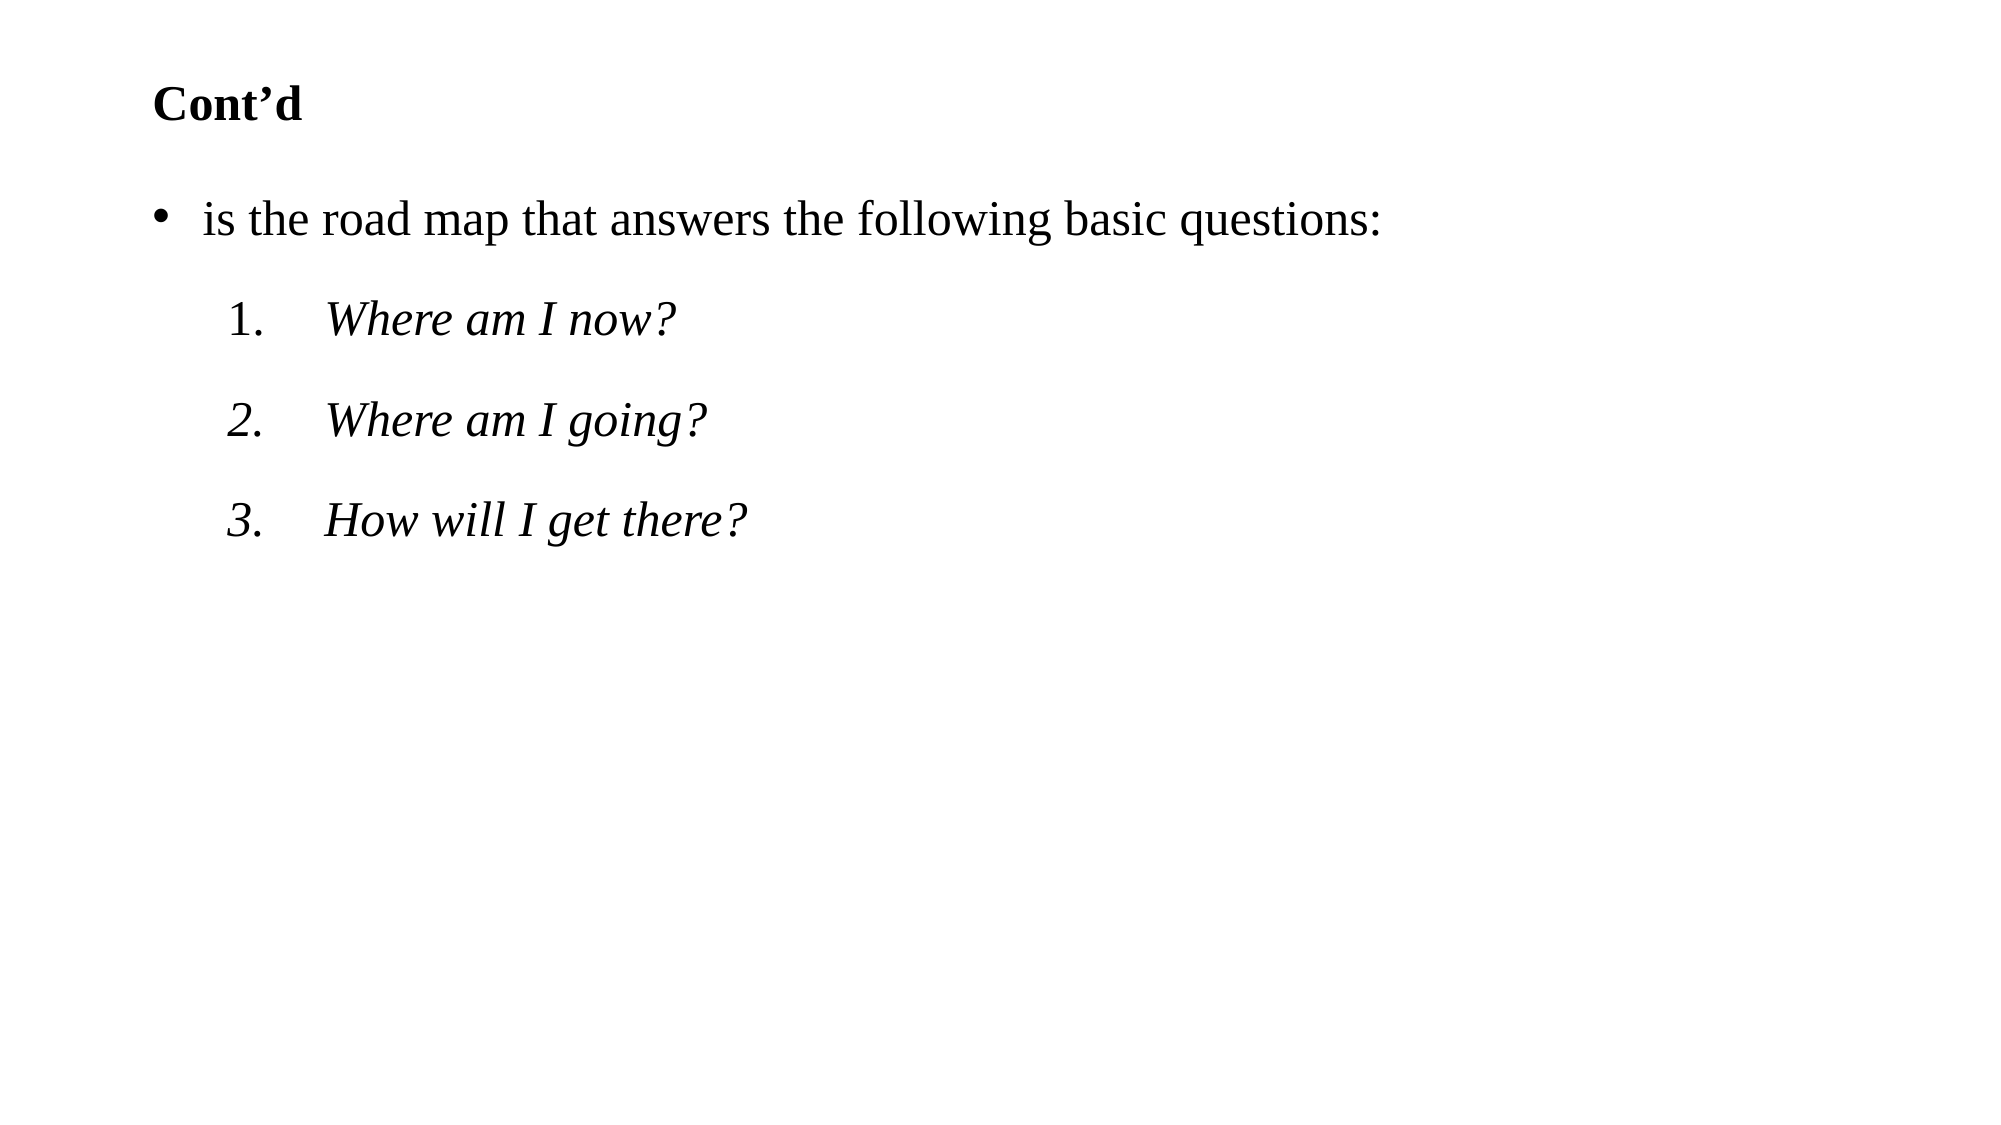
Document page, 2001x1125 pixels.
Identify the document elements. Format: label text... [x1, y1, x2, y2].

title Cont’d [137, 59, 1863, 147]
list is the road map that answers the following basic questions: Where am I now? Where am I going? How will I get there? [137, 147, 1863, 1098]
